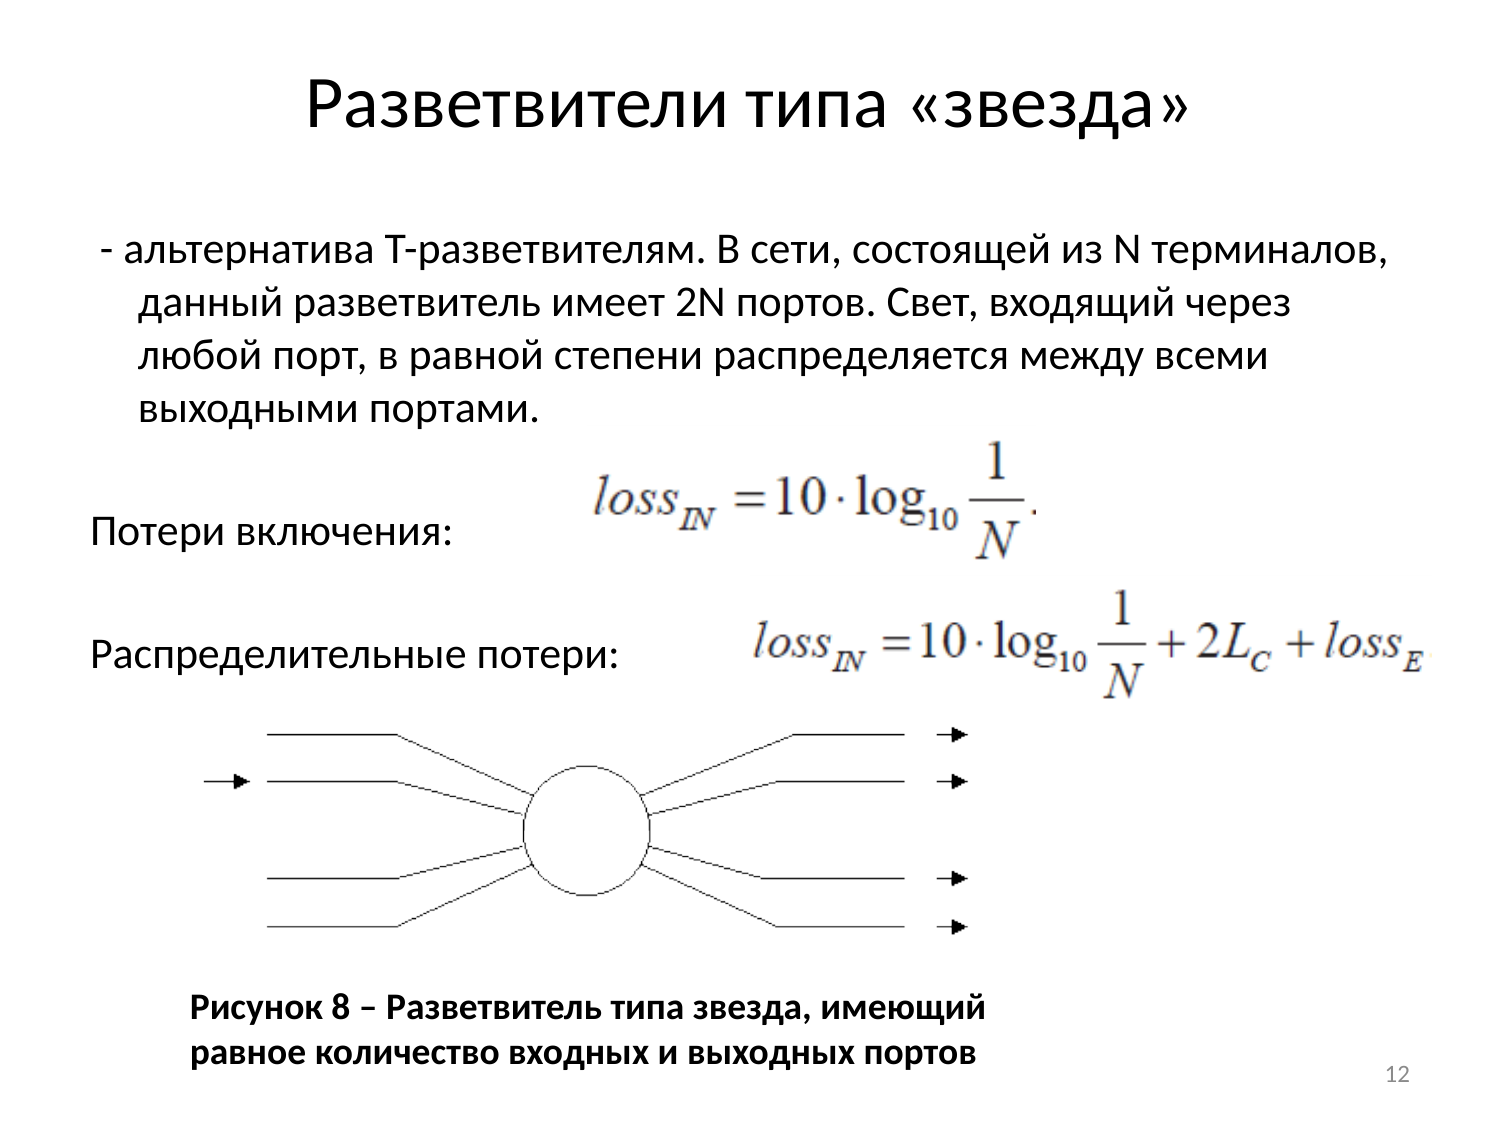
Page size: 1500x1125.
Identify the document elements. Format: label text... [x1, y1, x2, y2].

picture [587, 424, 1432, 713]
title Разветвители типа «звезда» [75, 45, 1425, 150]
list - альтернатива Т-разветвителям. В сети, состоящей из N терминалов, данный разветвитель имеет 2N портов. Свет, входящий через любой порт, в равной степени распределяется между всеми выходными портами. Потери включения: Распределительные потери: [75, 212, 1425, 688]
slide_number 12 [1074, 1042, 1425, 1103]
text_box Рисунок 8 – Разветвитель типа звезда, имеющий равное количество входных и выходных портов [174, 974, 1100, 1080]
picture [199, 724, 976, 938]
